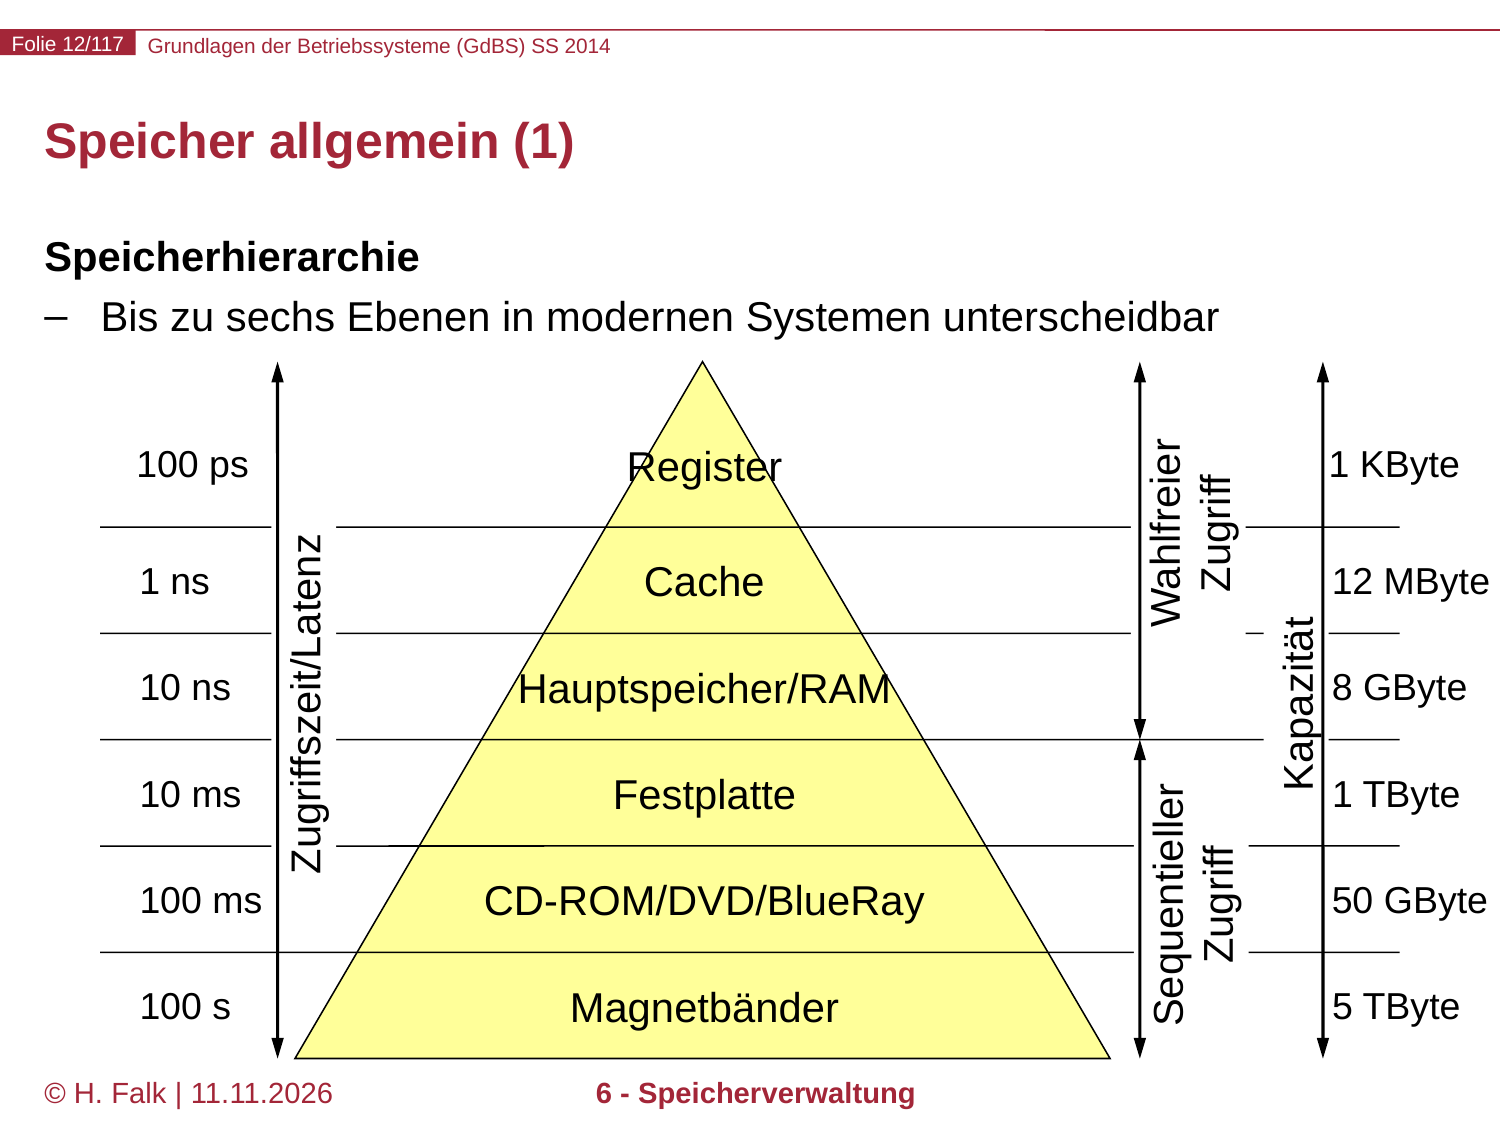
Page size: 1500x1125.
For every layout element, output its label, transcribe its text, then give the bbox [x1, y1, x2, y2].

list Speicherhierarchie Bis zu sechs Ebenen in modernen Systemen unterscheidbar [29, 227, 1471, 1047]
text_box 10 ns [124, 655, 246, 716]
text_box [1133, 361, 1147, 740]
text_box 1 ns [124, 549, 226, 610]
text_box Register [301, 432, 1108, 498]
text_box Kapazität [1263, 609, 1322, 799]
text_box 1 KByte [1313, 432, 1475, 493]
text_box Magnetbänder [301, 953, 1108, 1059]
text_box Zugriffszeit/Latenz [278, 519, 337, 890]
text_box [1316, 361, 1330, 432]
text_box 50 GByte [1317, 868, 1500, 929]
text_box Kapazität [1324, 610, 1329, 655]
text_box [294, 1048, 301, 1059]
text_box [605, 498, 800, 527]
text_box Hauptspeicher/RAM [337, 634, 1108, 739]
text_box CD-ROM/DVD/BlueRay [301, 847, 1108, 952]
text_box [543, 528, 628, 633]
text_box Zugriffszeit/Latenz [271, 519, 277, 868]
footer 6 - Speicherverwaltung [301, 1066, 1211, 1125]
text_box 100 ps [121, 432, 264, 493]
text_box Cache [628, 528, 780, 633]
text_box Sequentieller Zugriff [1133, 768, 1139, 1037]
text_box [661, 361, 744, 432]
text_box [271, 929, 284, 1059]
text_box Wahlfreier Zugriff [1130, 424, 1139, 643]
text_box Wahlfreier Zugriff [1140, 424, 1246, 643]
text_box [271, 361, 284, 868]
text_box 100 ms [124, 868, 278, 929]
text_box [1316, 1035, 1330, 1059]
text_box Sequentieller Zugriff [1140, 768, 1249, 1042]
text_box 100 s [124, 974, 246, 1035]
text_box 10 ms [124, 762, 257, 822]
text_box 5 TByte [1317, 974, 1476, 1035]
text_box Kapazität [1324, 716, 1329, 762]
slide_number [29, 1066, 301, 1125]
text_box 8 GByte [1317, 655, 1483, 716]
text_box [780, 528, 862, 633]
title Speicher allgemein (1) [29, 90, 1471, 198]
text_box [1133, 740, 1147, 1059]
text_box Festplatte [337, 740, 1108, 847]
text_box 1 TByte [1317, 762, 1476, 822]
text_box 12 MByte [1317, 549, 1500, 610]
